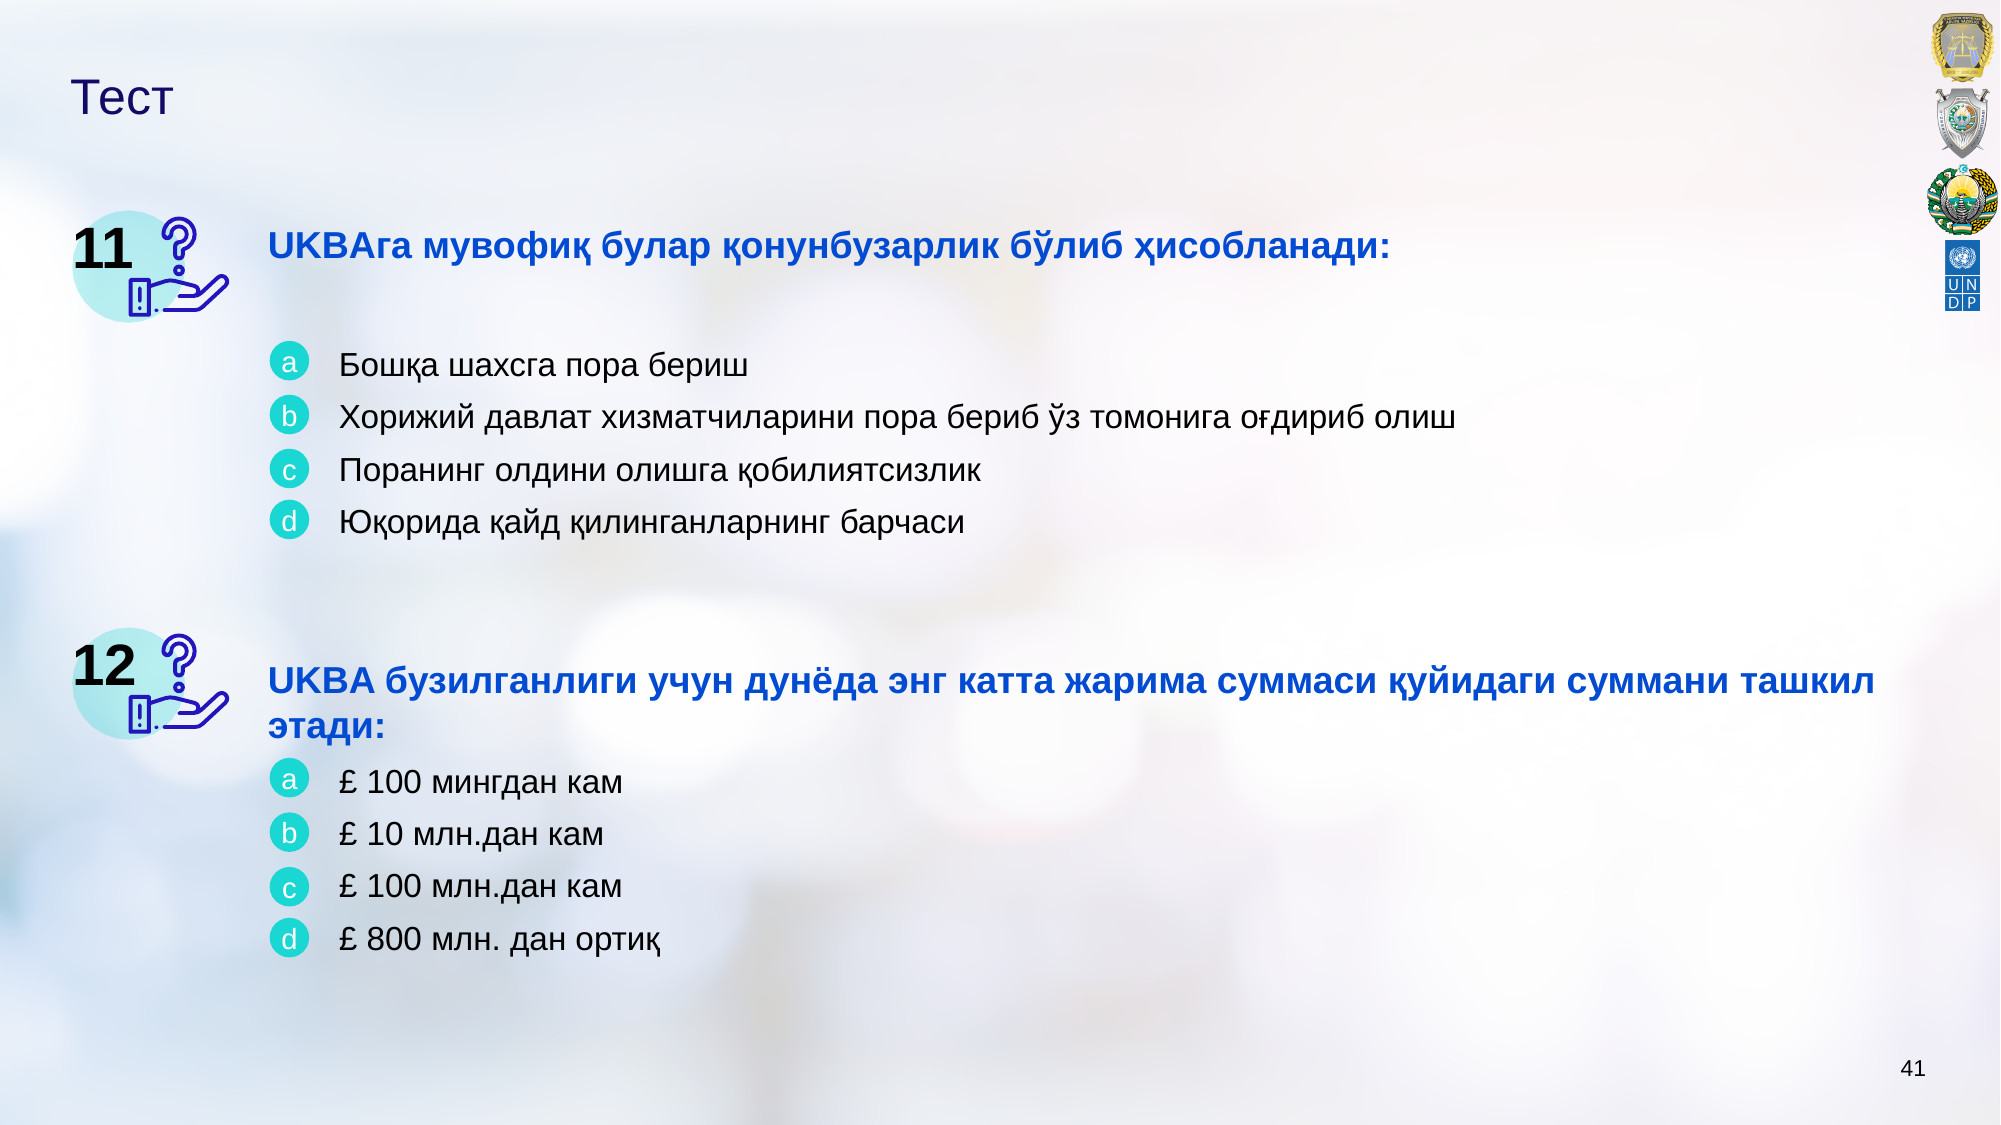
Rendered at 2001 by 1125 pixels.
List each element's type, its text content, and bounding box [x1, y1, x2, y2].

picture [1930, 12, 1995, 83]
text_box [128, 216, 230, 317]
text_box a [268, 756, 311, 799]
text_box c [268, 865, 311, 908]
picture [1945, 240, 1980, 311]
text_box Бошқа шахсга пора бериш Хорижий давлат хизматчиларини пора бериб ўз томонига оғдириб олиш Поранинг олдини олишга қобилиятсизлик Юқорида қайд қилинганларнинг барчаси [339, 342, 1928, 541]
text_box 12 [72, 627, 154, 740]
text_box d [268, 916, 311, 959]
text_box UKBA бузилганлиги учун дунёда энг катта жарима суммаси қуйидаги суммани ташкил этади: [253, 648, 1928, 754]
text_box b [268, 811, 311, 853]
text_box a [268, 339, 311, 382]
title Тест [70, 71, 1863, 144]
text_box £ 100 мингдан кам £ 10 млн.дан кам £ 100 млн.дан кам £ 800 млн. дан ортиқ [339, 759, 1928, 958]
table_cell 3 [0, 0, 2000, 1125]
text_box 11 [72, 210, 154, 323]
picture [1927, 164, 1998, 235]
text_box UKBAга мувофиқ булар қонунбузарлик бўлиб ҳисобланади: [253, 213, 1928, 274]
text_box d [268, 498, 311, 541]
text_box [128, 633, 230, 734]
picture [1935, 88, 1990, 159]
text_box b [268, 393, 311, 436]
text_box c [268, 447, 311, 490]
